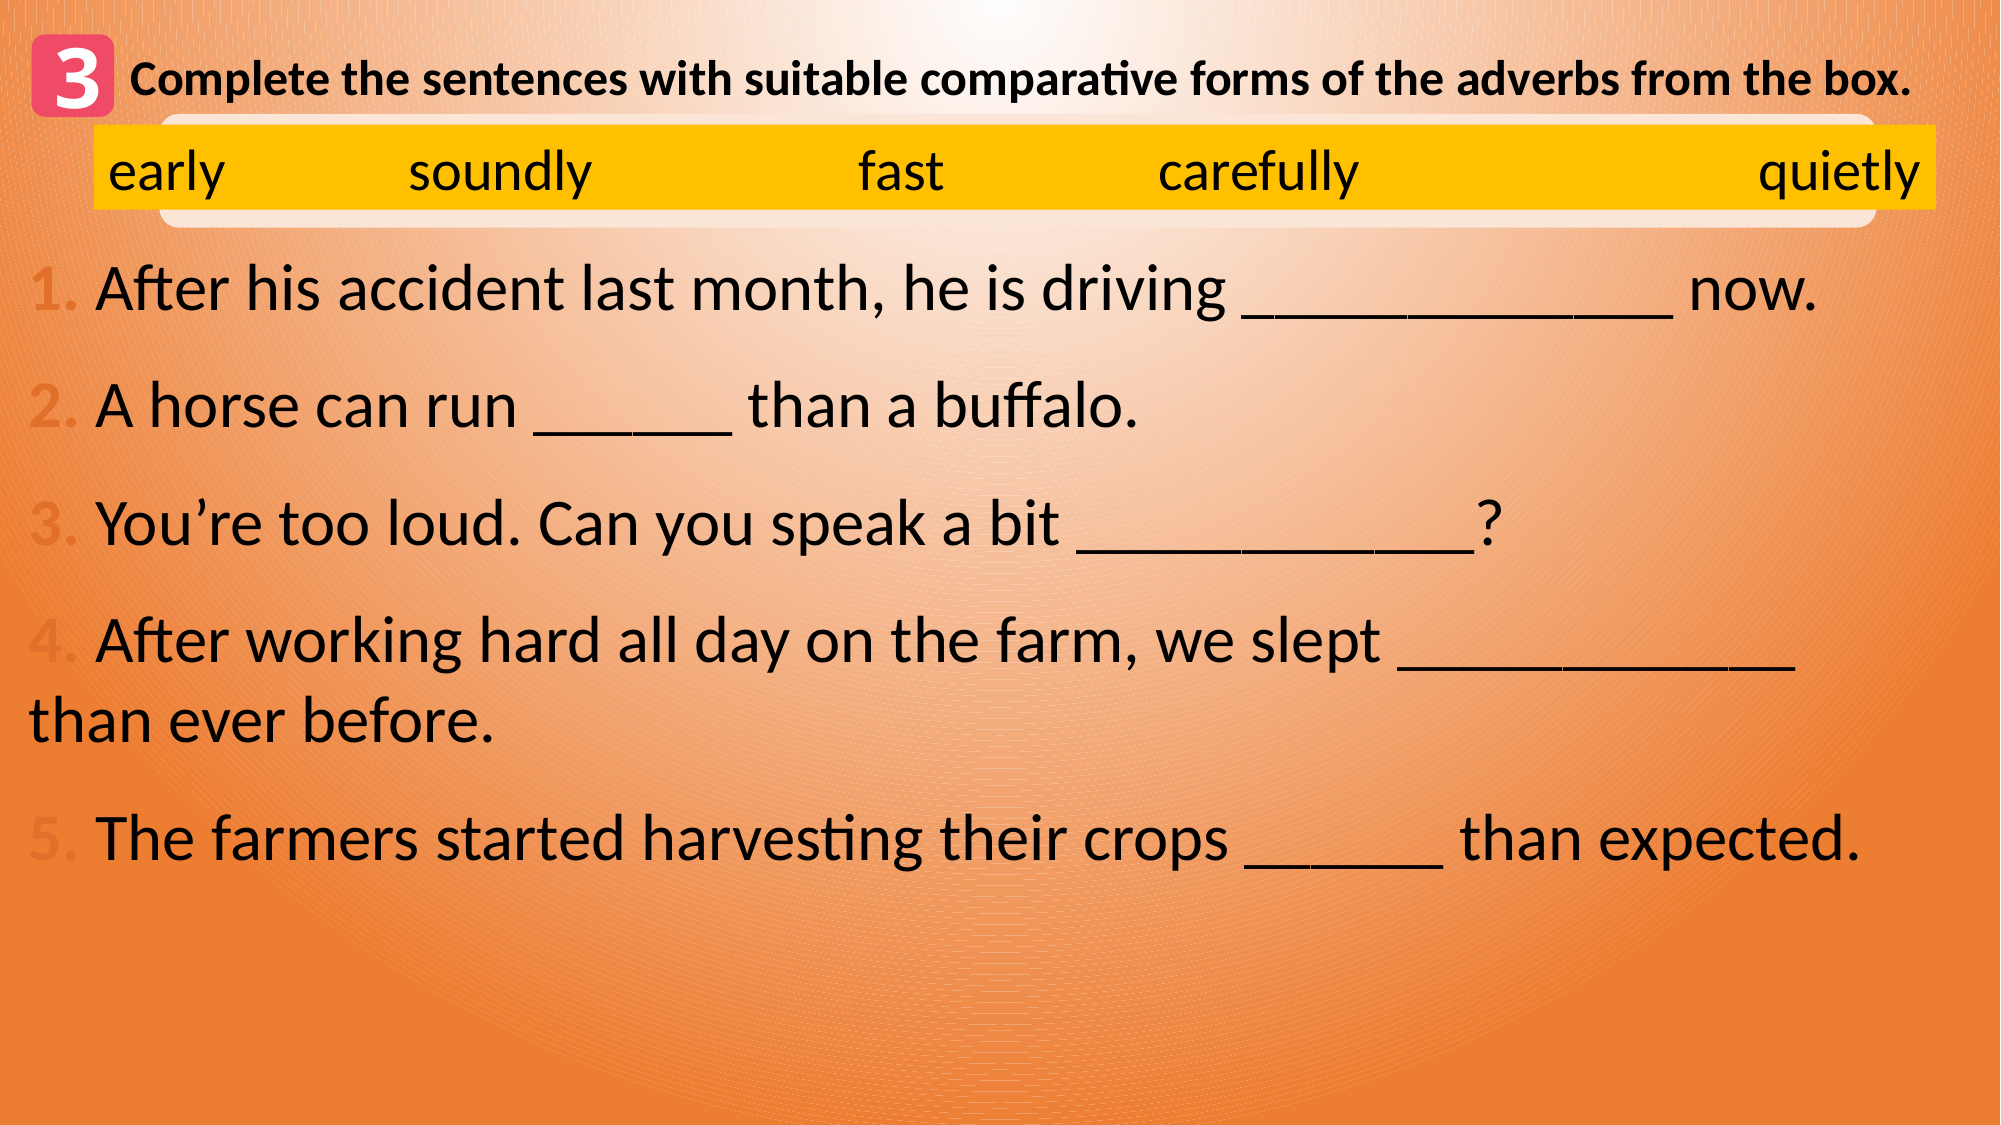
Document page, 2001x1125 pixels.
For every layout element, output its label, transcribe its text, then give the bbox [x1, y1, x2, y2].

text_box 3 [40, 18, 106, 133]
text_box early soundly fast carefully quietly [93, 124, 1936, 210]
text_box [159, 210, 1877, 228]
text_box [106, 34, 115, 117]
text_box 1. After his accident last month, he is driving _____________ now. 2. A horse can run ______ than a buffalo. 3. You’re too loud. Can you speak a bit ____________? 4. After working hard all day on the farm, we slept ____________ than ever before. 5. The farmers started harvesting their crops ______ than expected. [14, 236, 1914, 881]
text_box [30, 34, 40, 117]
text_box [161, 113, 1874, 124]
text_box Complete the sentences with suitable comparative forms of the adverbs from the box. [115, 38, 1970, 113]
